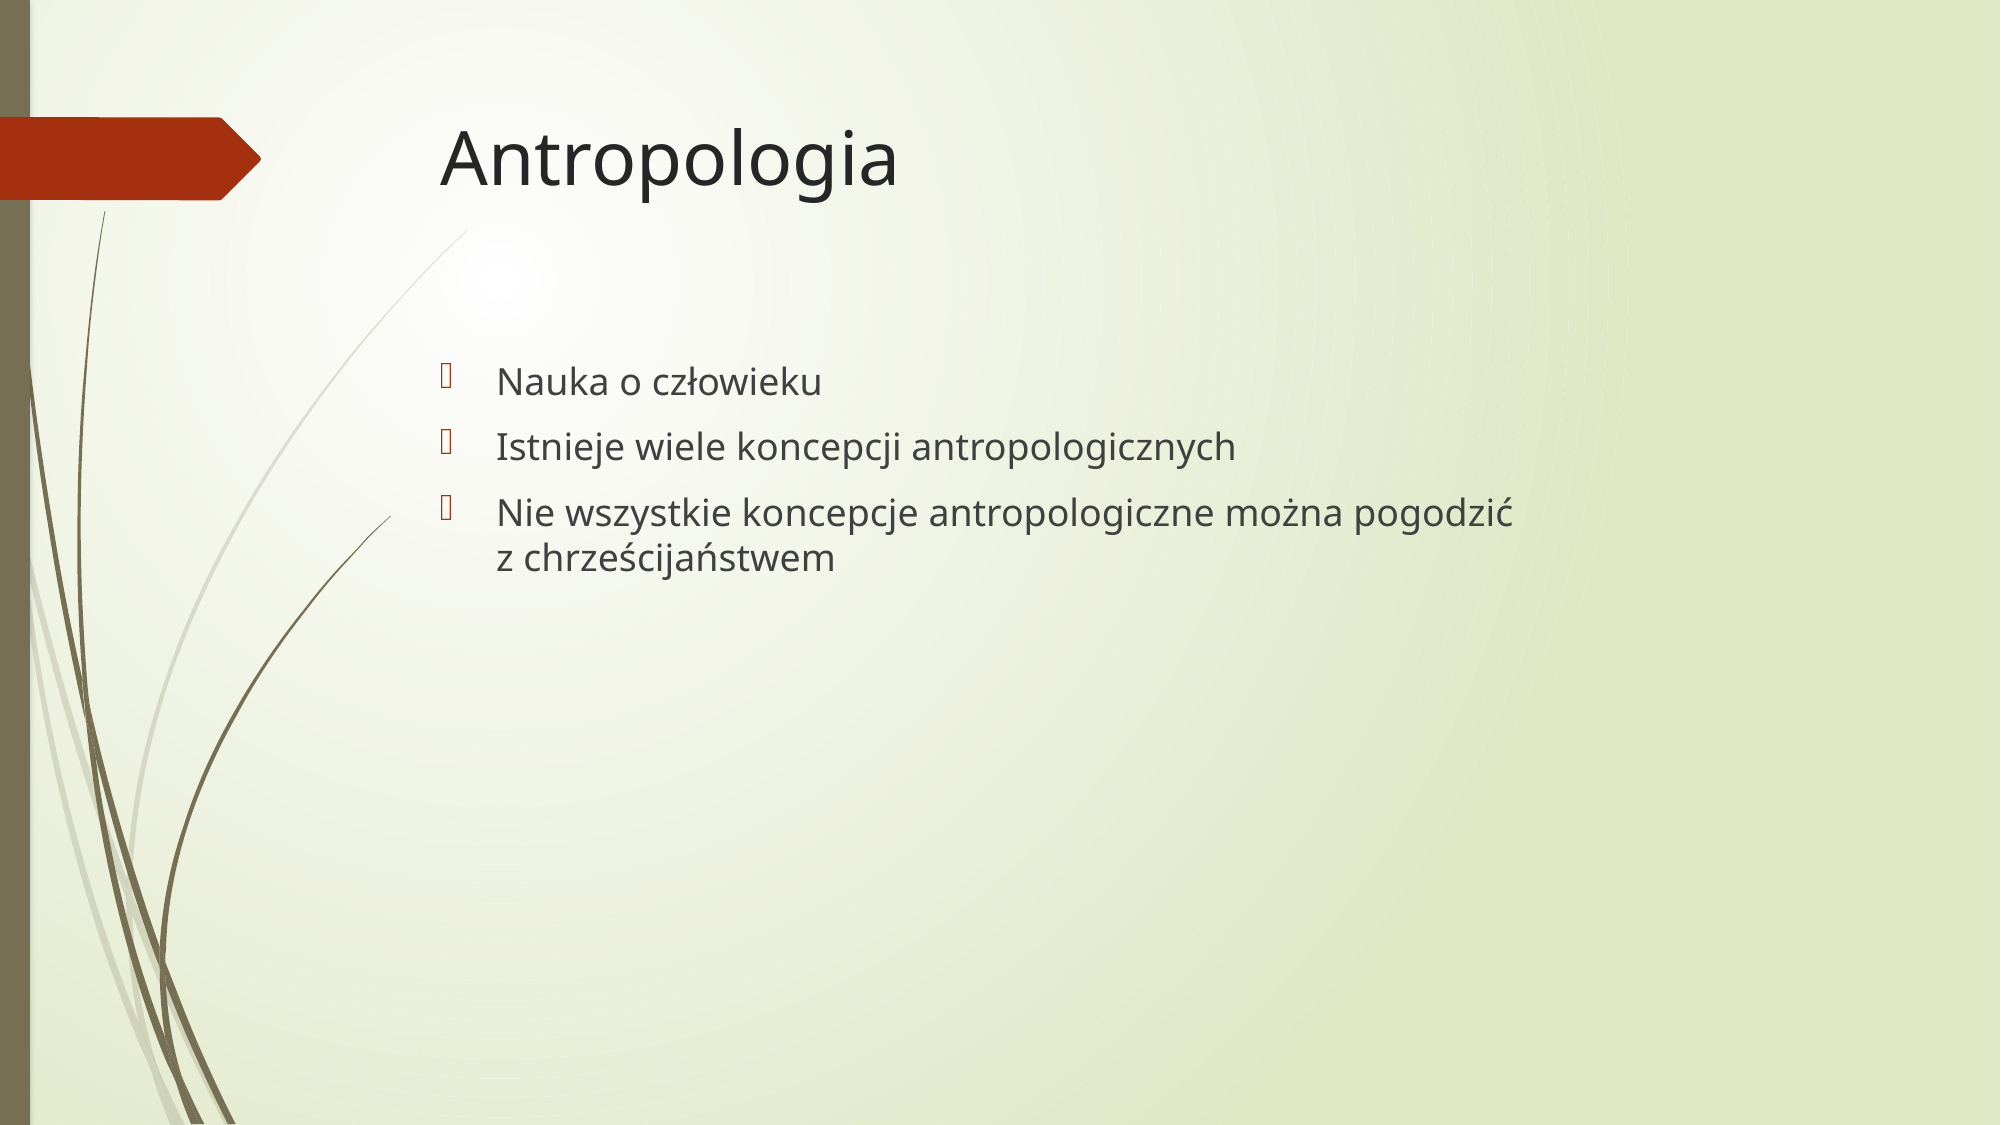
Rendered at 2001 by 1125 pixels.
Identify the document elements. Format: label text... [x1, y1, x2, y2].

title Antropologia [425, 102, 1888, 313]
list Nauka o człowieku Istnieje wiele koncepcji antropologicznych Nie wszystkie koncepcje antropologiczne można pogodzić z chrześcijaństwem [424, 350, 1888, 970]
